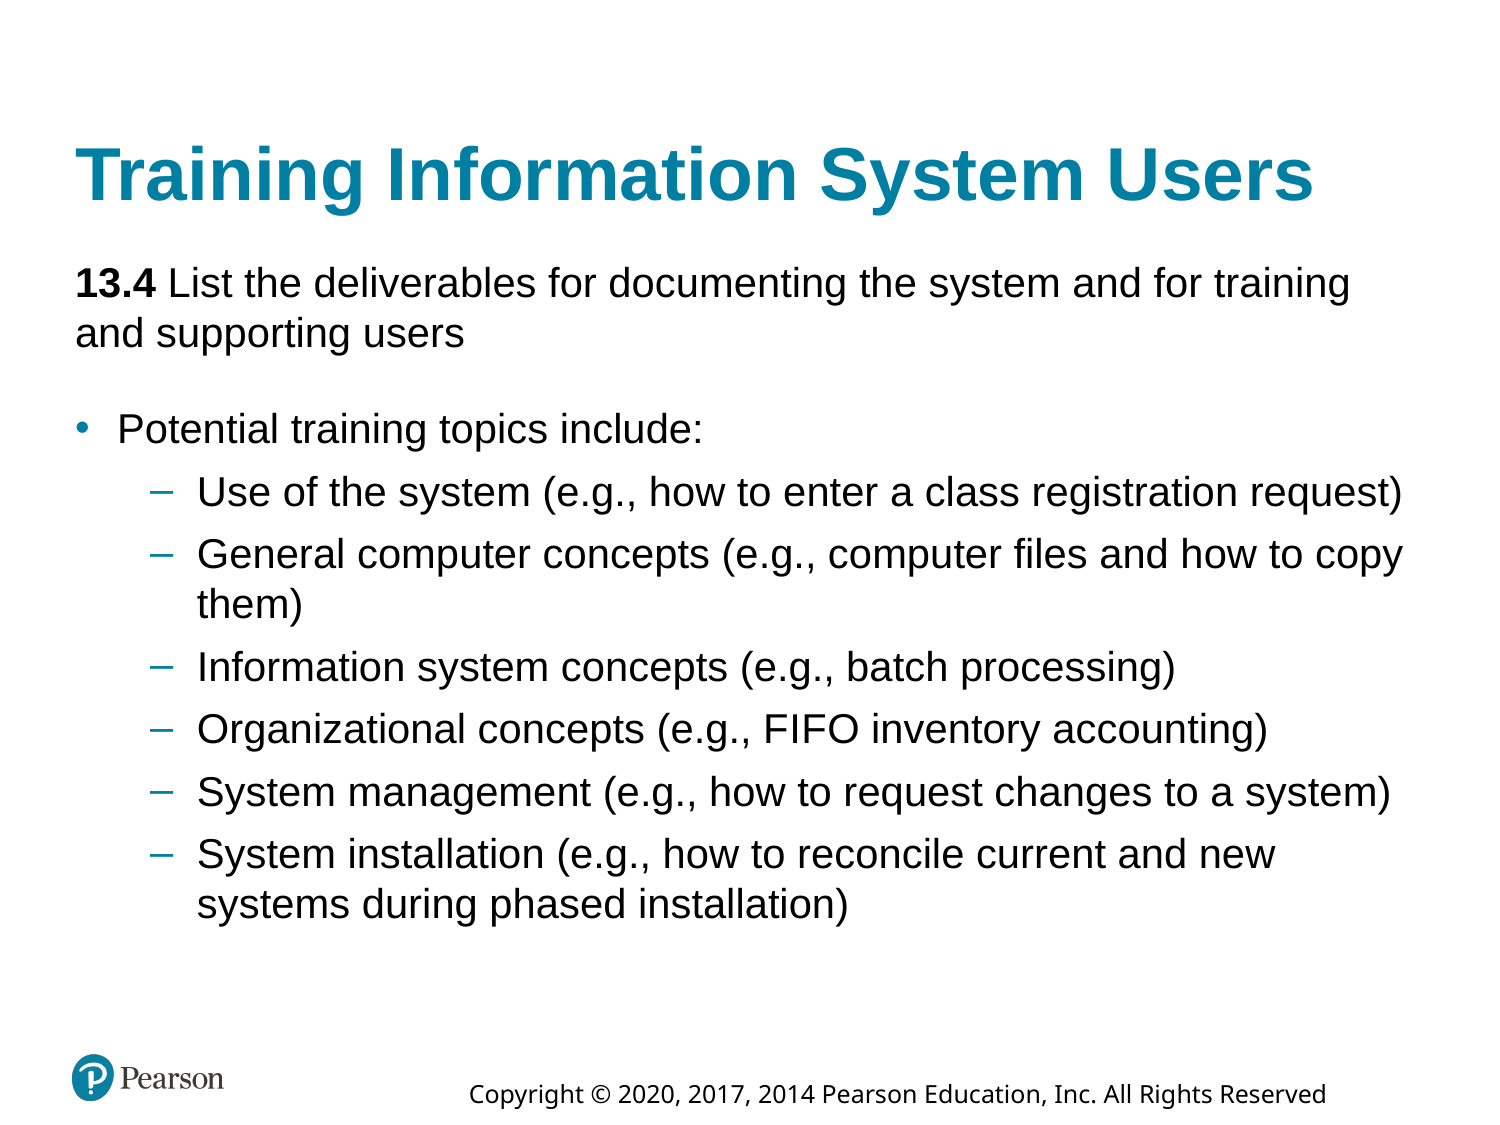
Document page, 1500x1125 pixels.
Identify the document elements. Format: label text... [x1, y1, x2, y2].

picture [72, 1087, 83, 1101]
title Training Information System Users [75, 35, 1425, 216]
picture [72, 1054, 88, 1070]
picture [98, 1054, 224, 1101]
picture [80, 1063, 106, 1088]
list Potential training topics include: Use of the system (e.g., how to enter a class registration request) General computer concepts (e.g., computer files and how to copy them) Information system concepts (e.g., batch processing) Organizational concepts (e.g., F I F O inventory accounting) System management (e.g., how to request changes to a system) System installation (e.g., how to reconcile current and new systems during phased installation) [75, 401, 1425, 963]
list 13.4 List the deliverables for documenting the system and for training and supporting users [75, 255, 1425, 367]
